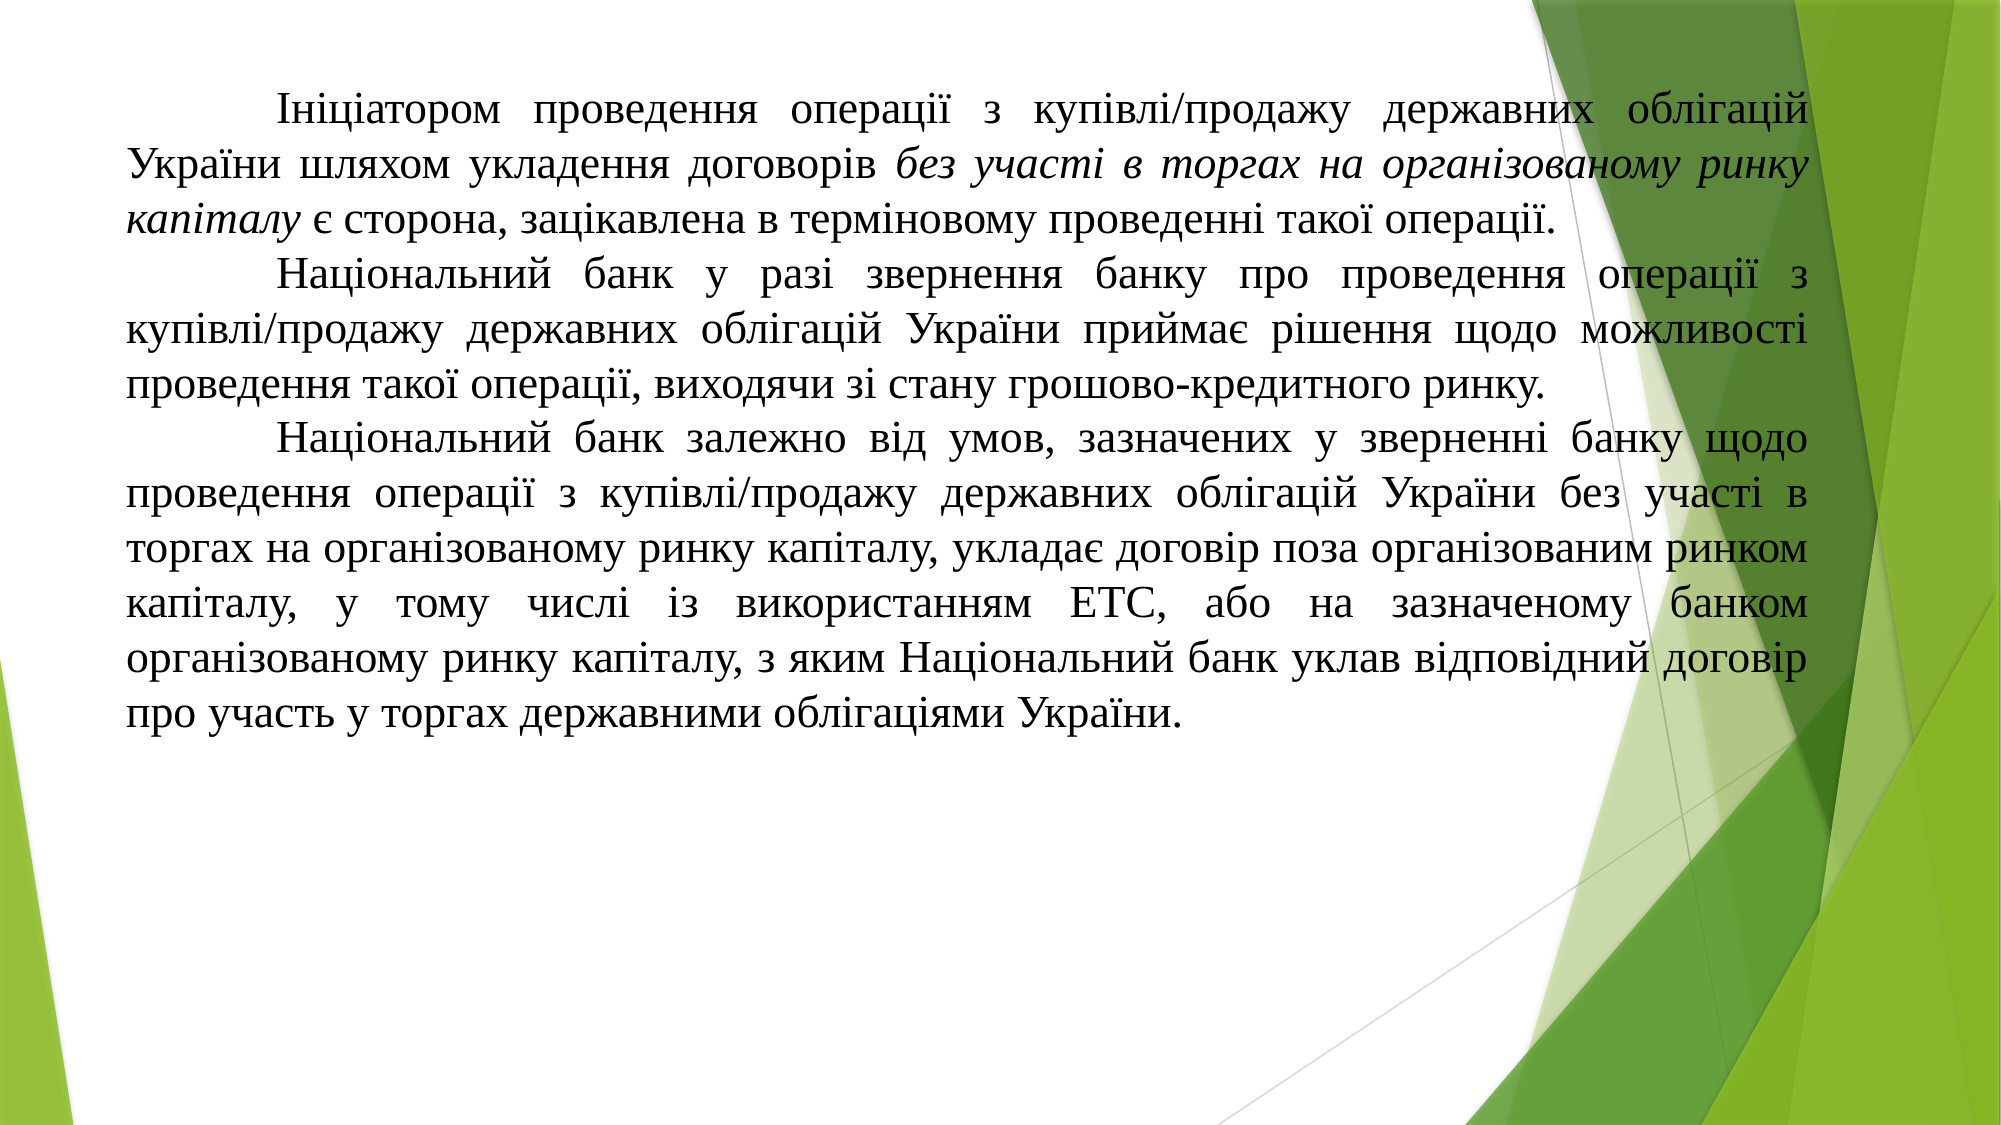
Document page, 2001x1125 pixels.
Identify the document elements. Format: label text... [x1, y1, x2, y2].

list Ініціатором проведення операції з купівлі/продажу державних облігацій України шляхом укладення договорів без участі в торгах на організованому ринку капіталу є сторона, зацікавлена в терміновому проведенні такої операції. Національний банк у разі звернення банку про проведення операції з купівлі/продажу державних облігацій України приймає рішення щодо можливості проведення такої операції, виходячи зі стану грошово-кредитного ринку. Національний банк залежно від умов, зазначених у зверненні банку щодо проведення операції з купівлі/продажу державних облігацій України без участі в торгах на організованому ринку капіталу, укладає договір поза організованим ринком капіталу, у тому числі із використанням ЕТС, або на зазначеному банком організованому ринку капіталу, з яким Національний банк уклав відповідний договір про участь у торгах державними облігаціями України. [111, 69, 1825, 987]
